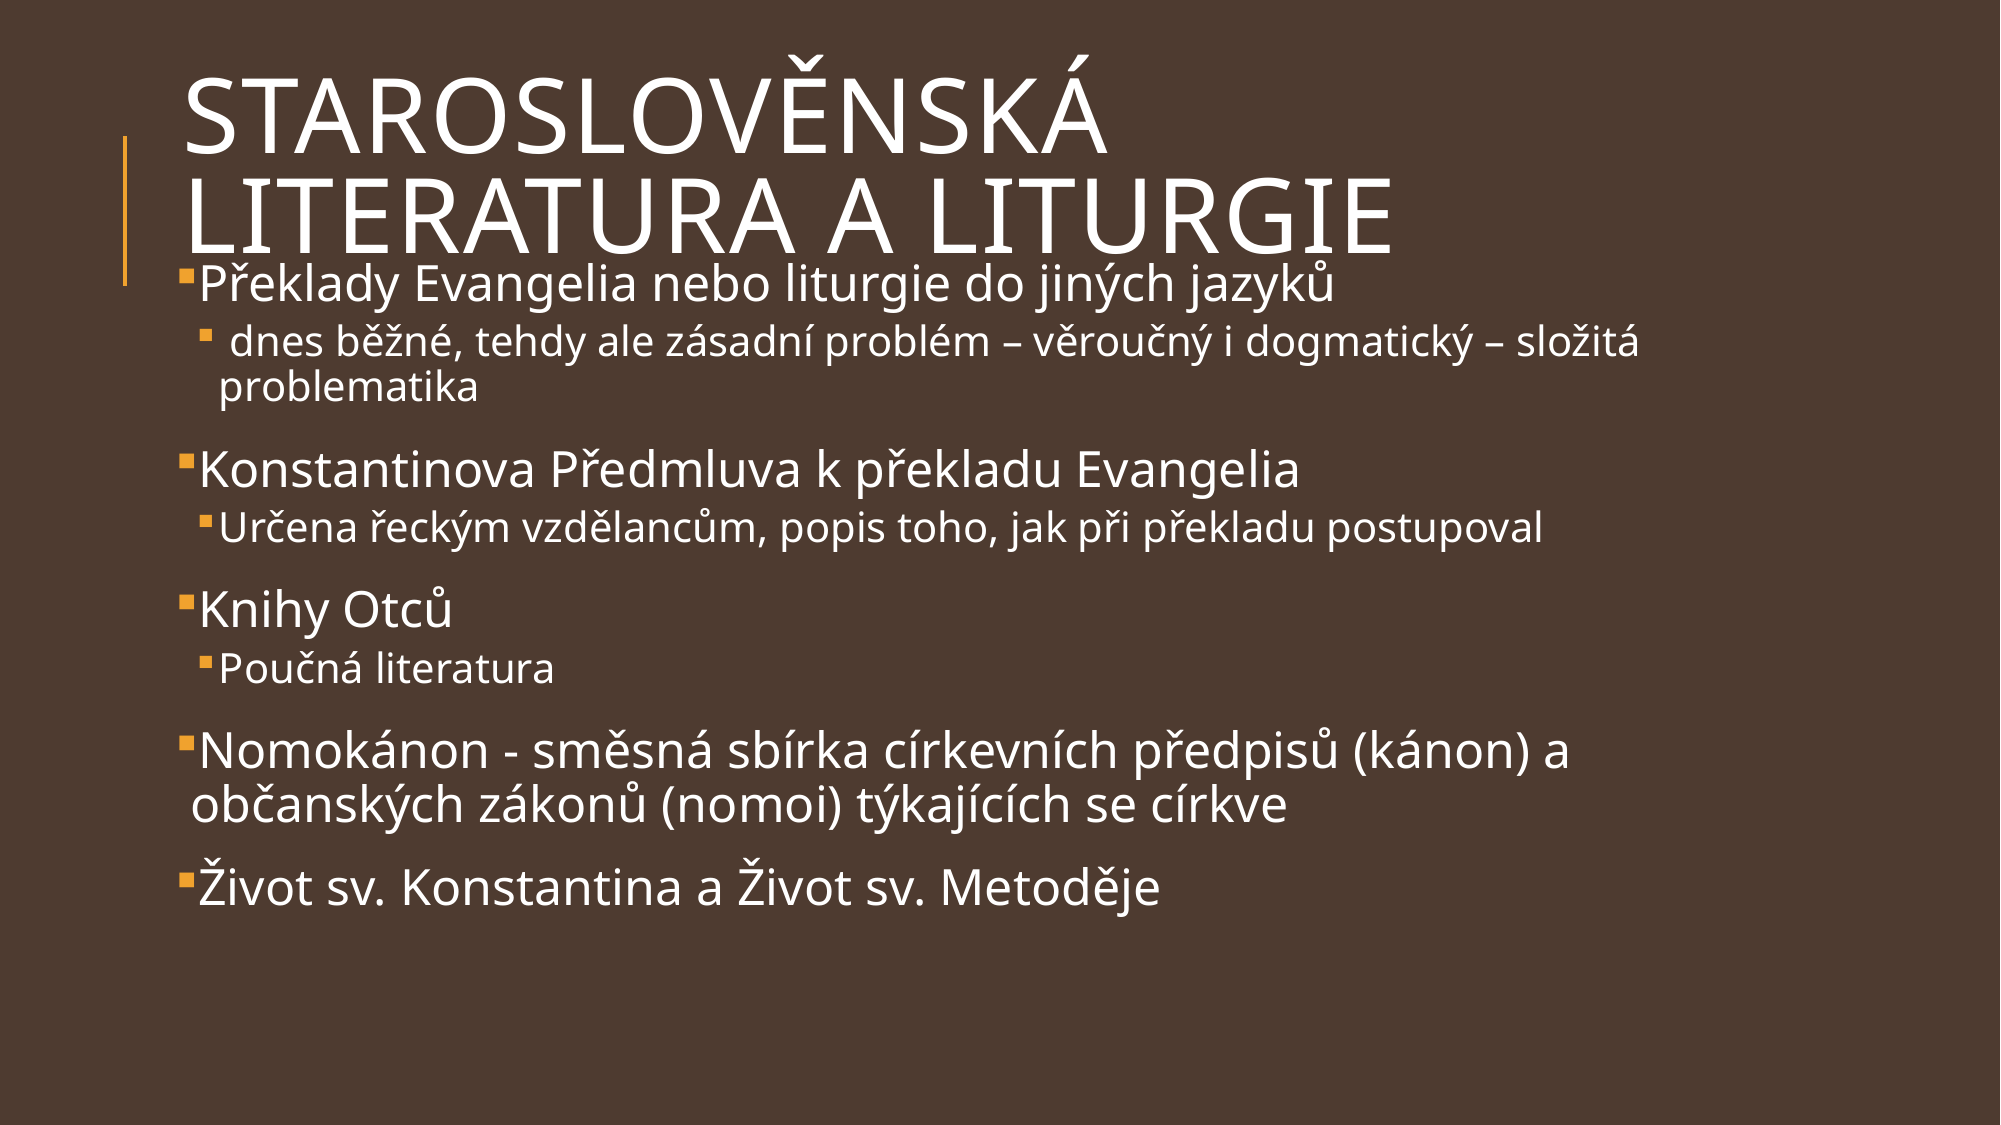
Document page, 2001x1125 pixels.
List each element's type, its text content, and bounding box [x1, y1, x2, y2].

title Staroslověnská literatura a liturgie [168, 96, 1763, 250]
list Překlady Evangelia nebo liturgie do jiných jazyků dnes běžné, tehdy ale zásadní problém – věroučný i dogmatický – složitá problematika Konstantinova Předmluva k překladu Evangelia Určena řeckým vzdělancům, popis toho, jak při překladu postupoval Knihy Otců Poučná literatura Nomokánon - směsná sbírka církevních předpisů (kánon) a občanských zákonů (nomoi) týkajících se církve Život sv. Konstantina a Život sv. Metoděje [168, 250, 1789, 1053]
